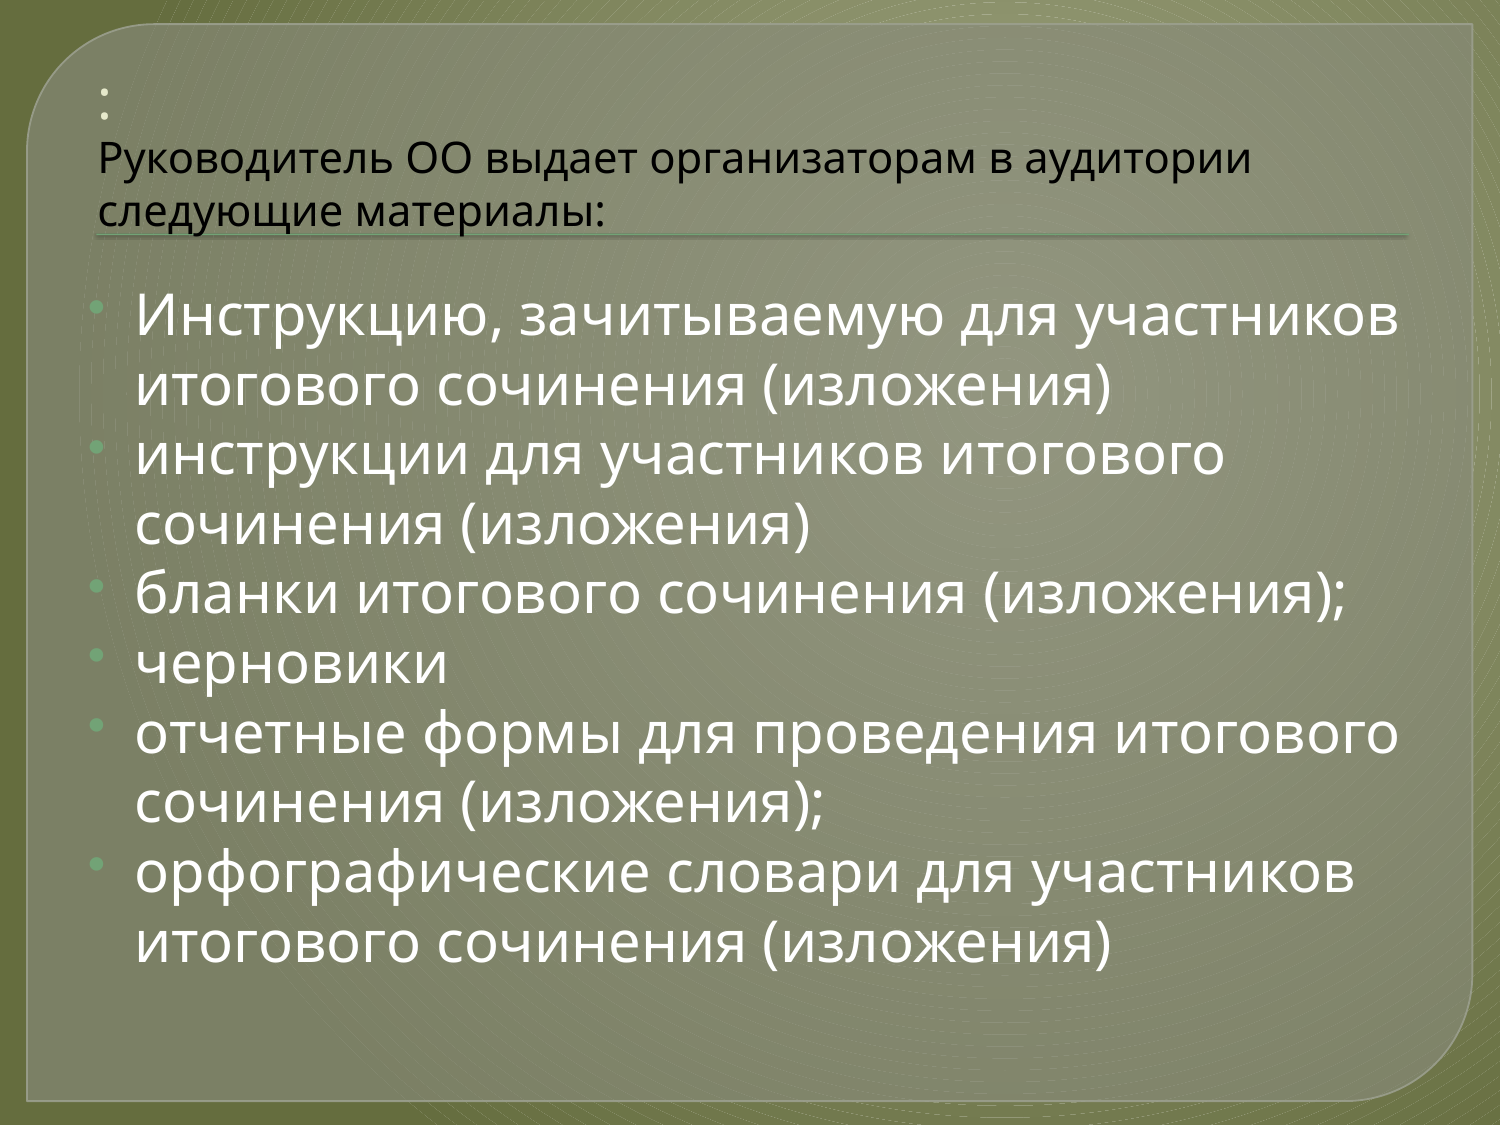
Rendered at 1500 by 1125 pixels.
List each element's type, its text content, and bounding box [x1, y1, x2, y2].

list Инструкцию, зачитываемую для участников итогового сочинения (изложения) инструкции для участников итогового сочинения (изложения) бланки итогового сочинения (изложения); черновики отчетные формы для проведения итогового сочинения (изложения); орфографические словари для участников итогового сочинения (изложения) [75, 270, 1425, 1013]
title : Руководитель ОО выдает организаторам в аудитории следующие материалы: [76, 54, 1463, 243]
